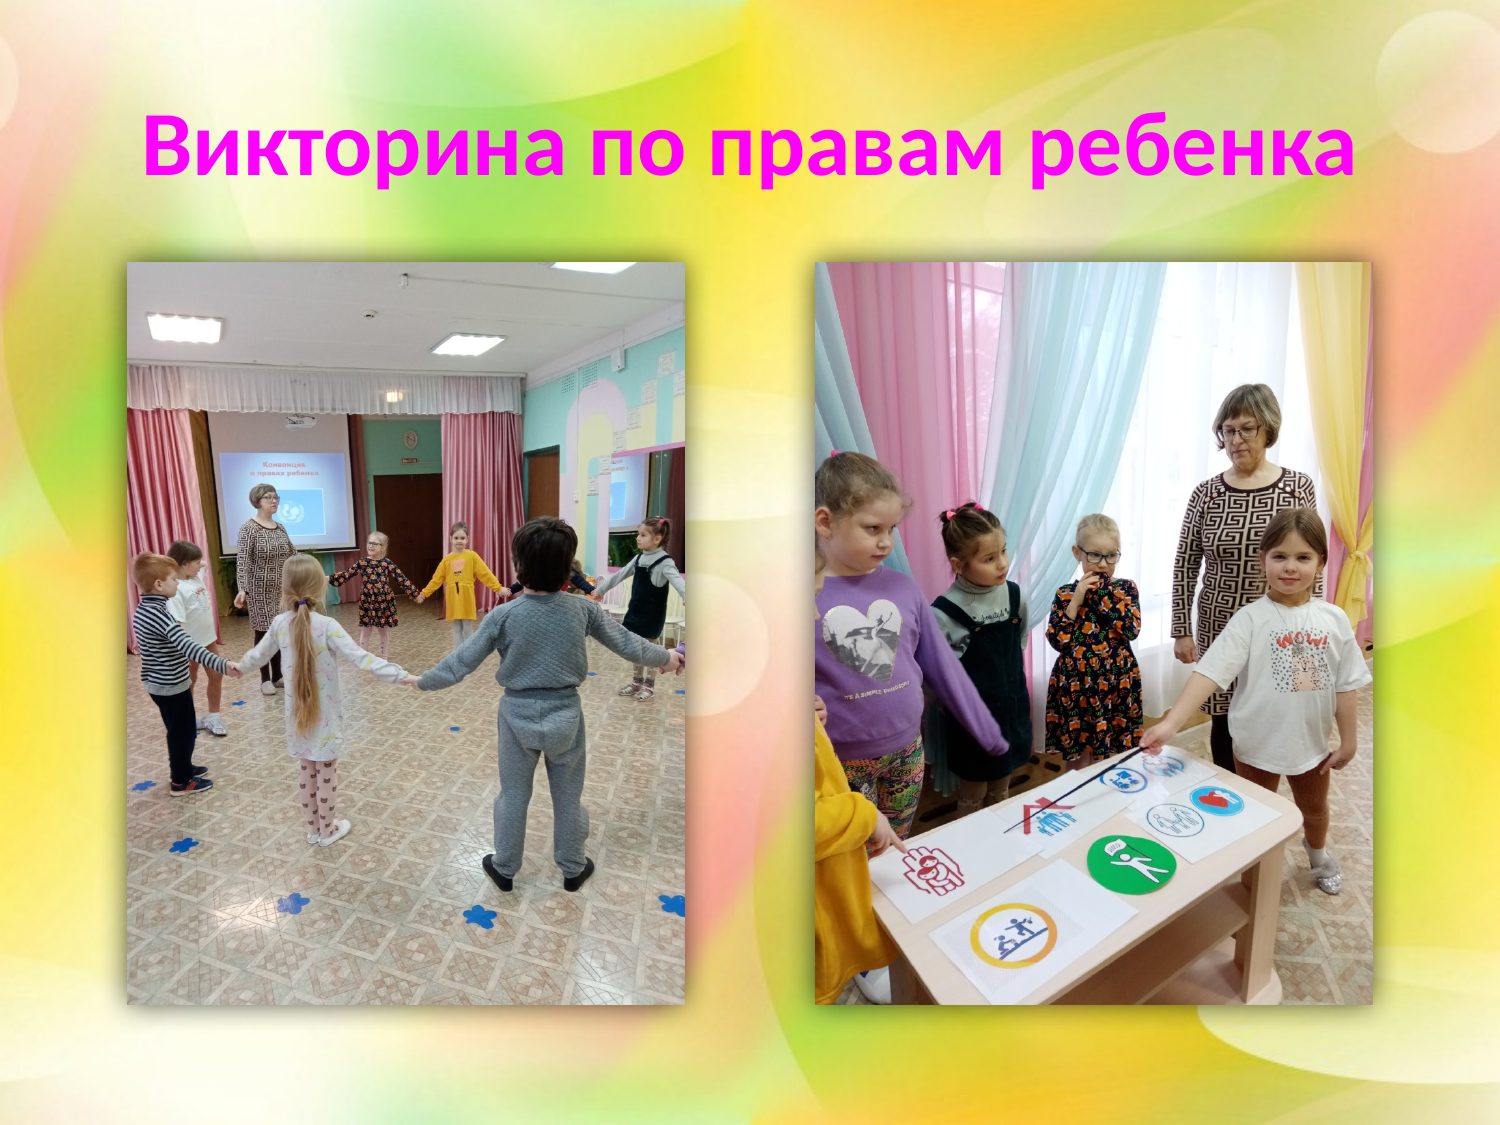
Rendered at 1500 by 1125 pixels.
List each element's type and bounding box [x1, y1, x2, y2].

list [815, 262, 1373, 1006]
list [127, 262, 685, 1006]
picture [0, 0, 1500, 1125]
